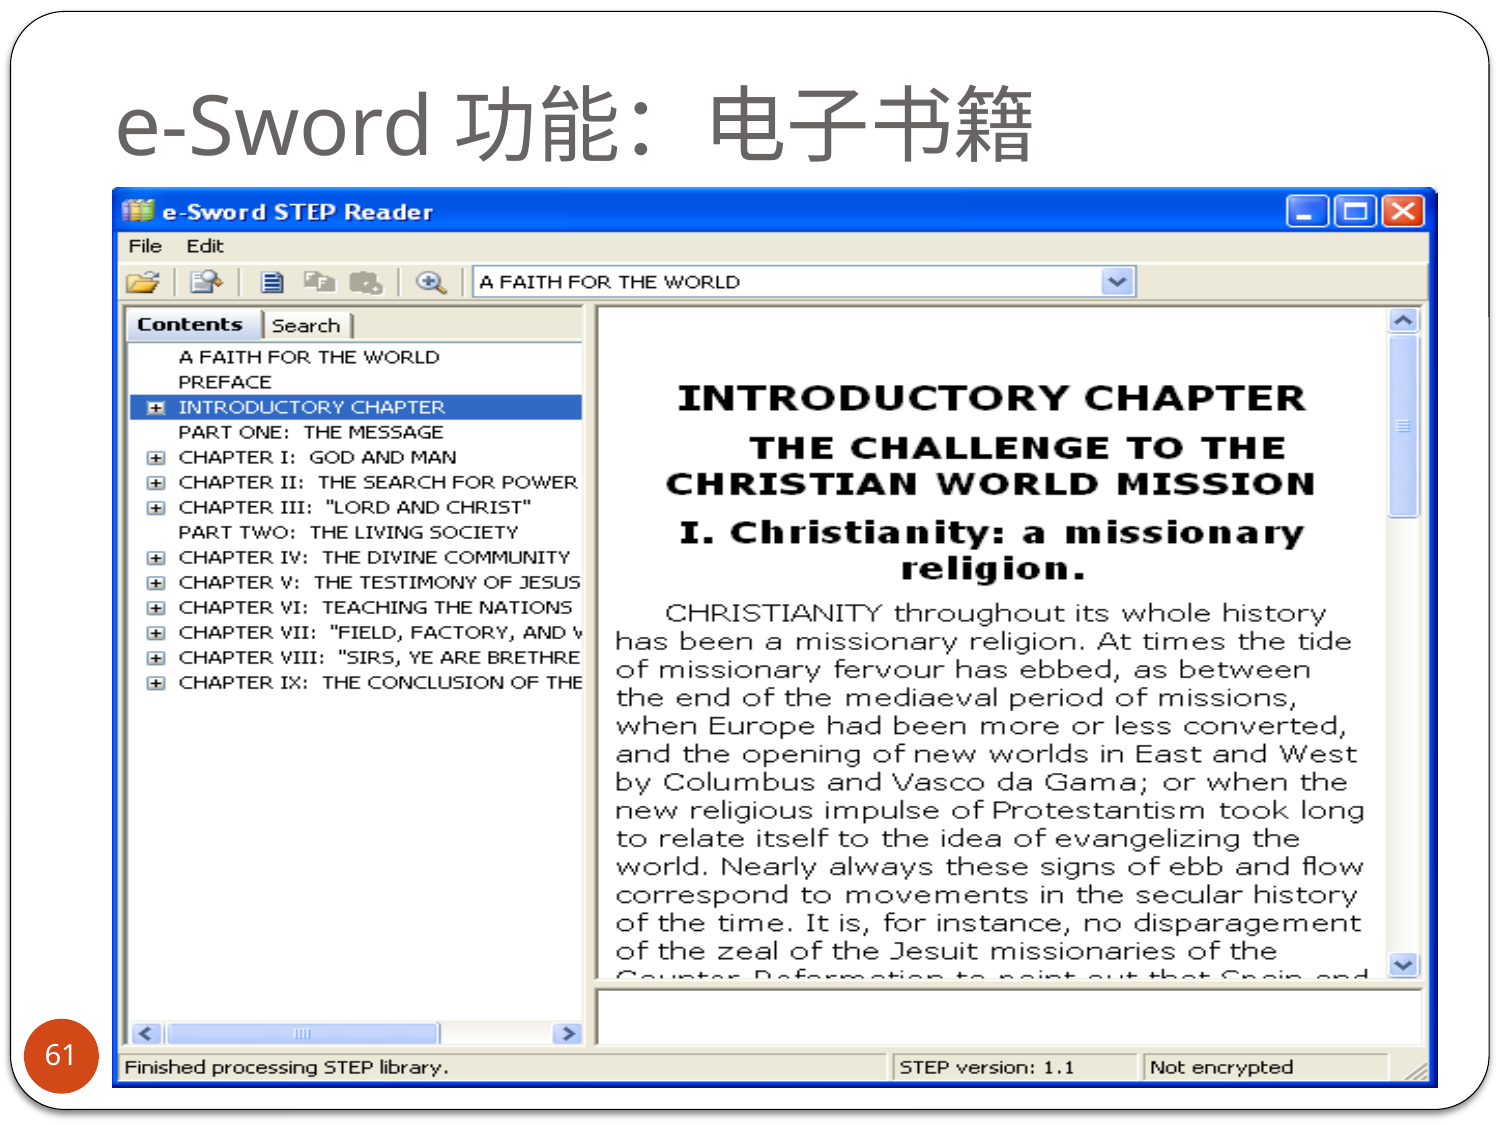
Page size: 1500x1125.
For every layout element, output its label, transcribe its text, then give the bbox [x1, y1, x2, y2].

title e-Sword功能：电子书籍 [99, 0, 1375, 188]
slide_number 61 [23, 1018, 99, 1094]
picture [112, 187, 1438, 1088]
